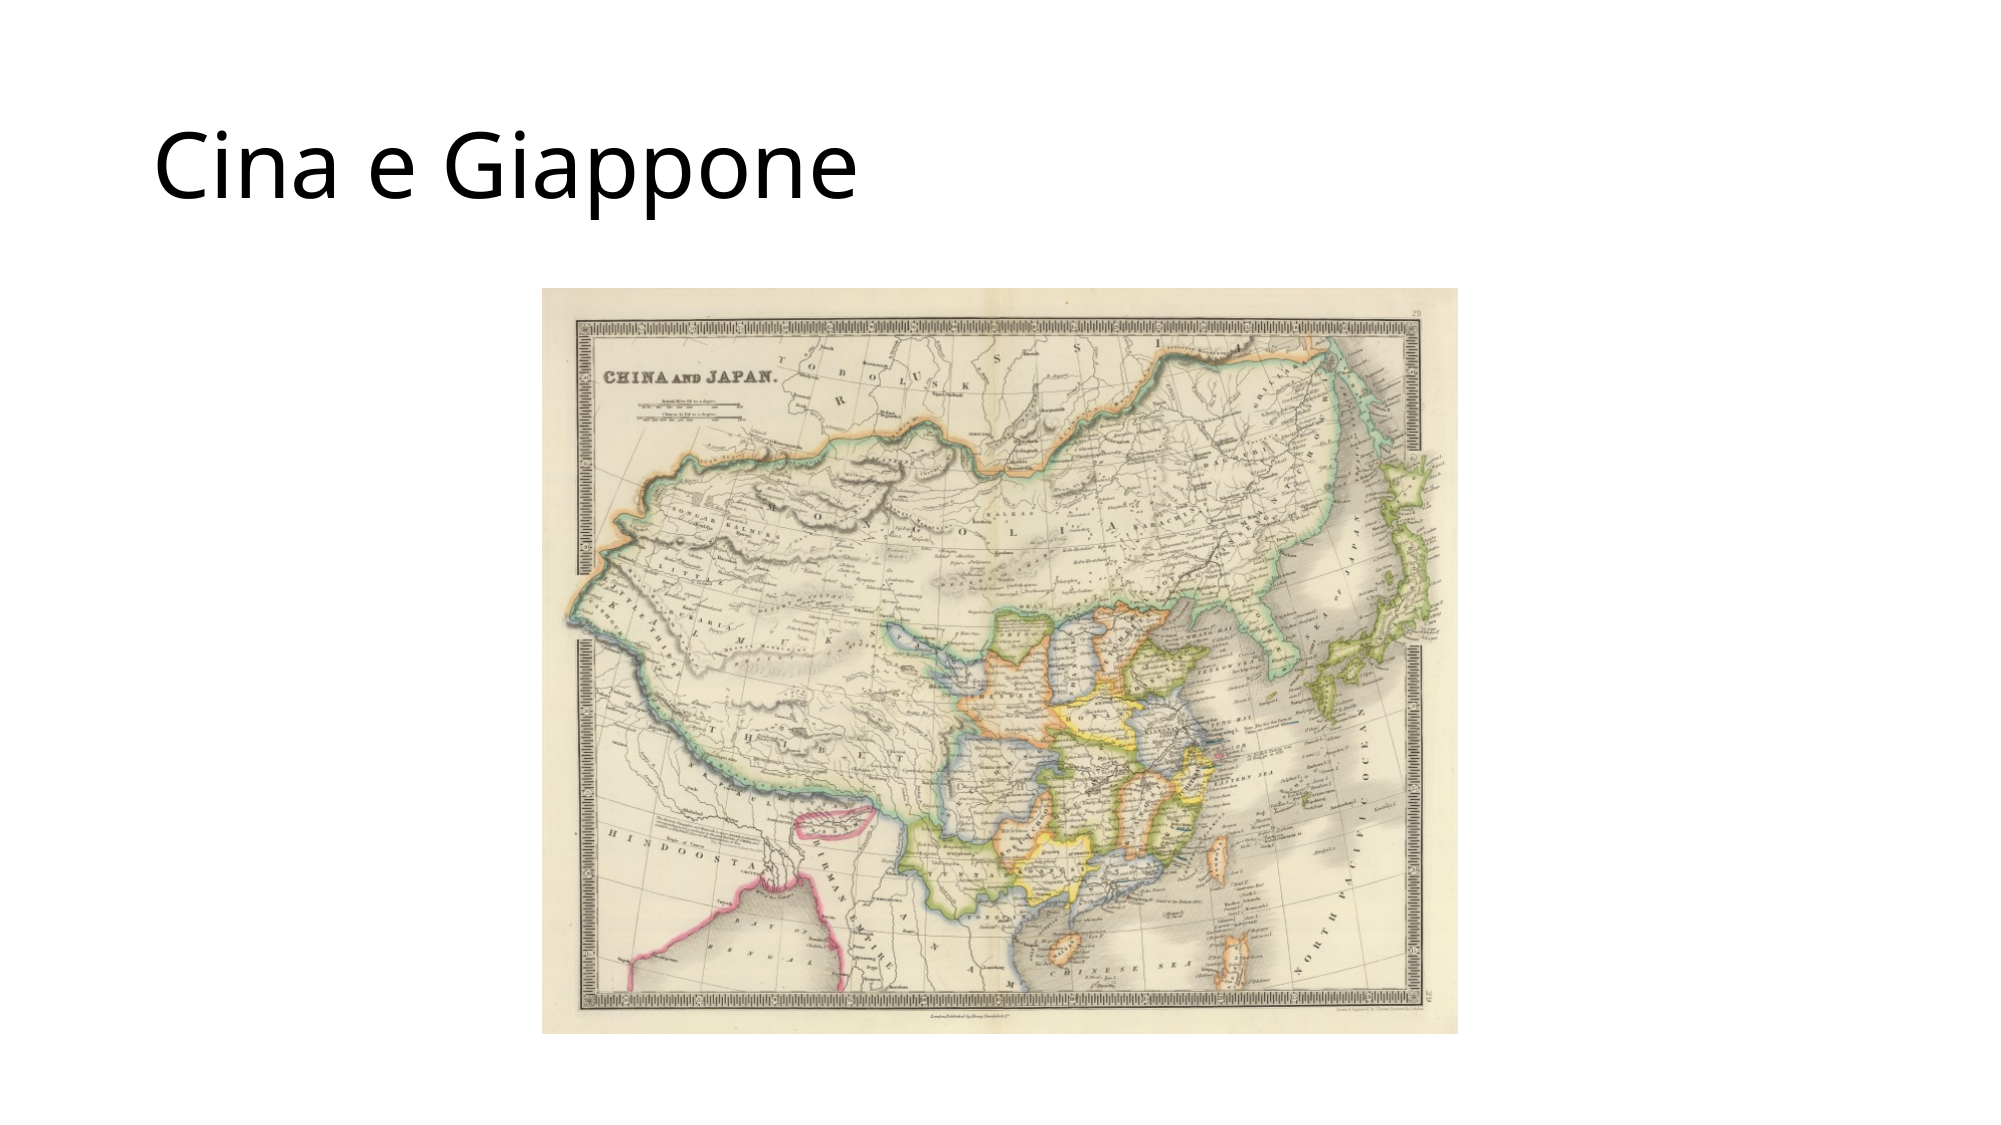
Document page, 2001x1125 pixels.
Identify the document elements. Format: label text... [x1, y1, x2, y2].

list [542, 288, 1458, 1034]
title Cina e Giappone [137, 59, 1863, 278]
